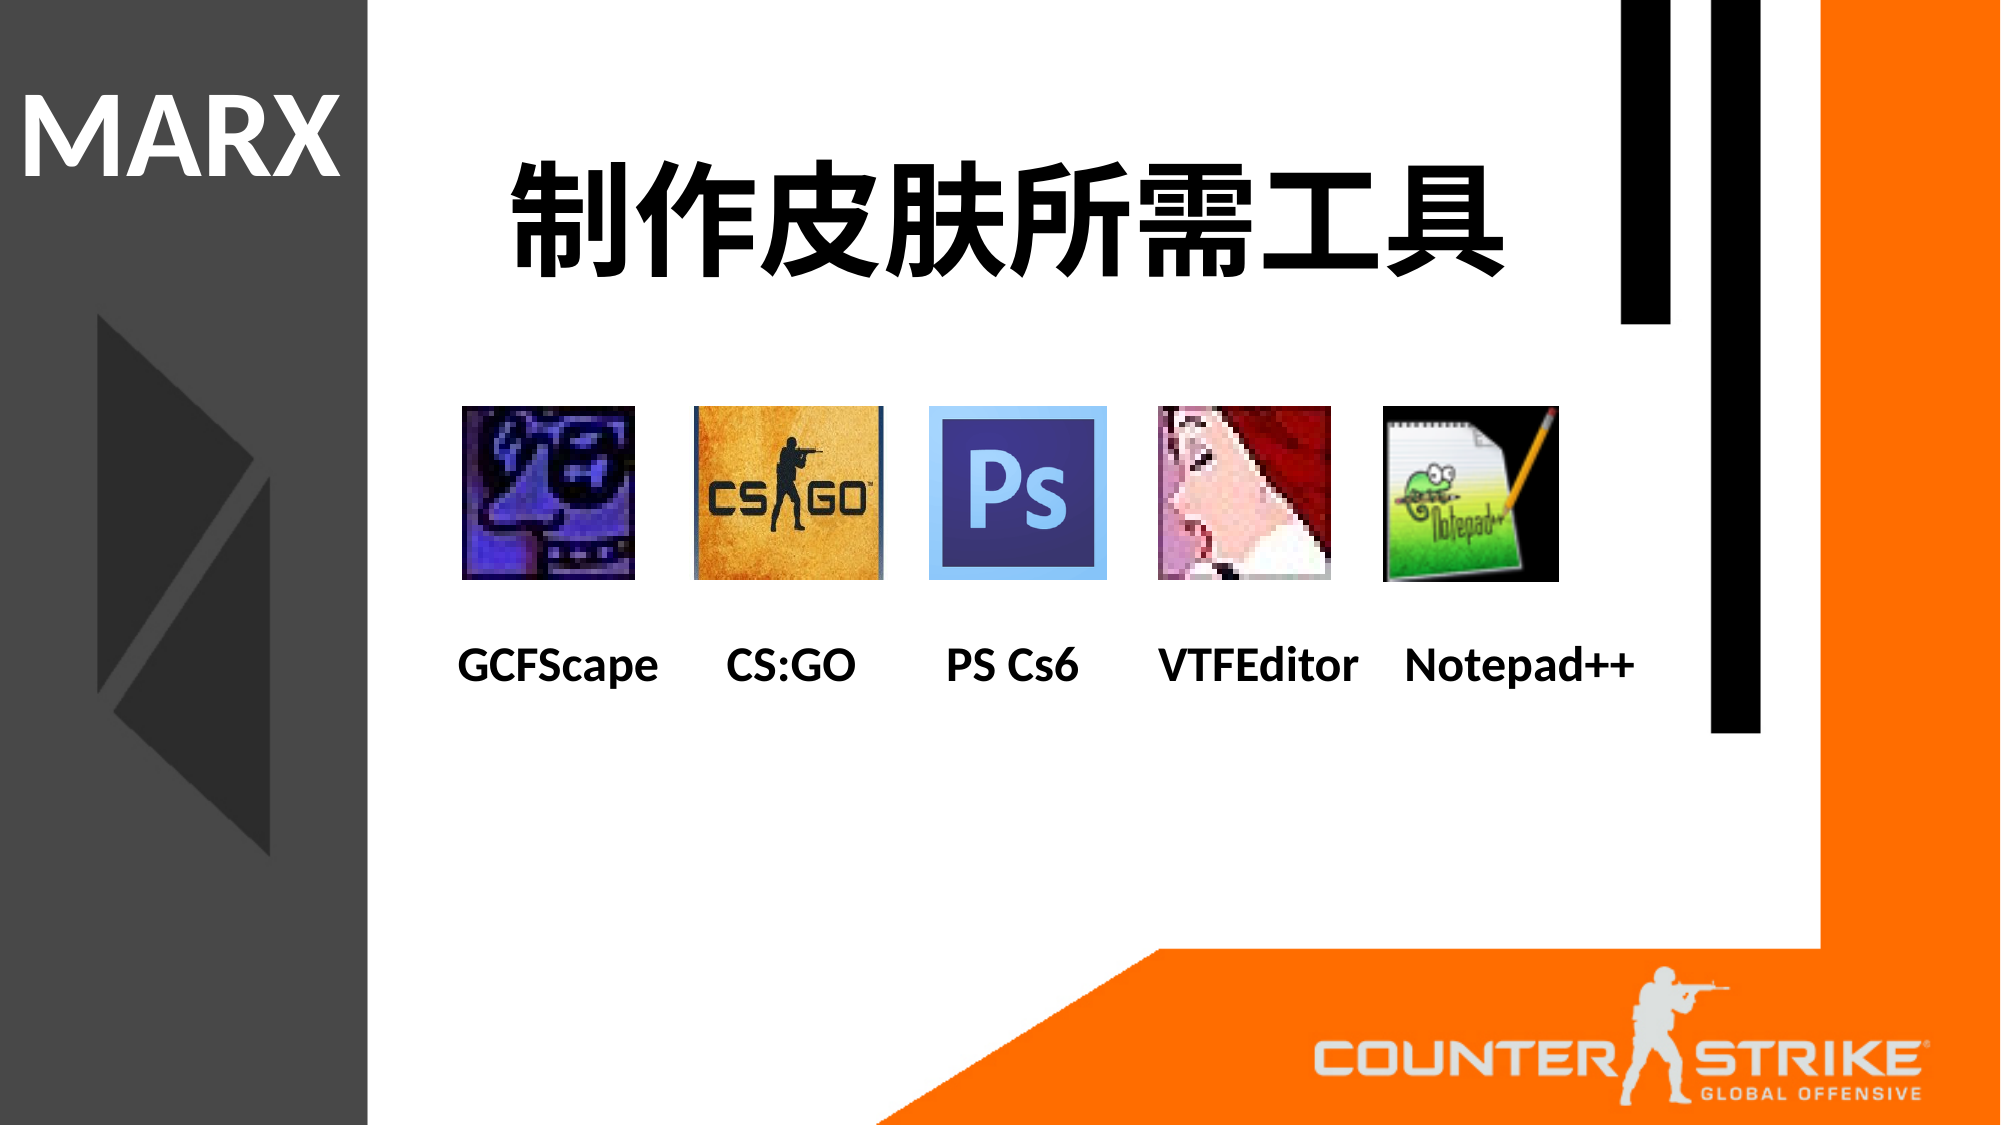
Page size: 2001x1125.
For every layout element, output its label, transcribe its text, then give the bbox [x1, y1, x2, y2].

text_box 制作皮肤所需工具 [493, 133, 1536, 299]
picture [0, 0, 2001, 1125]
text_box GCFScape CS:GO PS Cs6 VTFEditor Notepad++ [420, 623, 1693, 699]
text_box MARX [0, 44, 364, 209]
